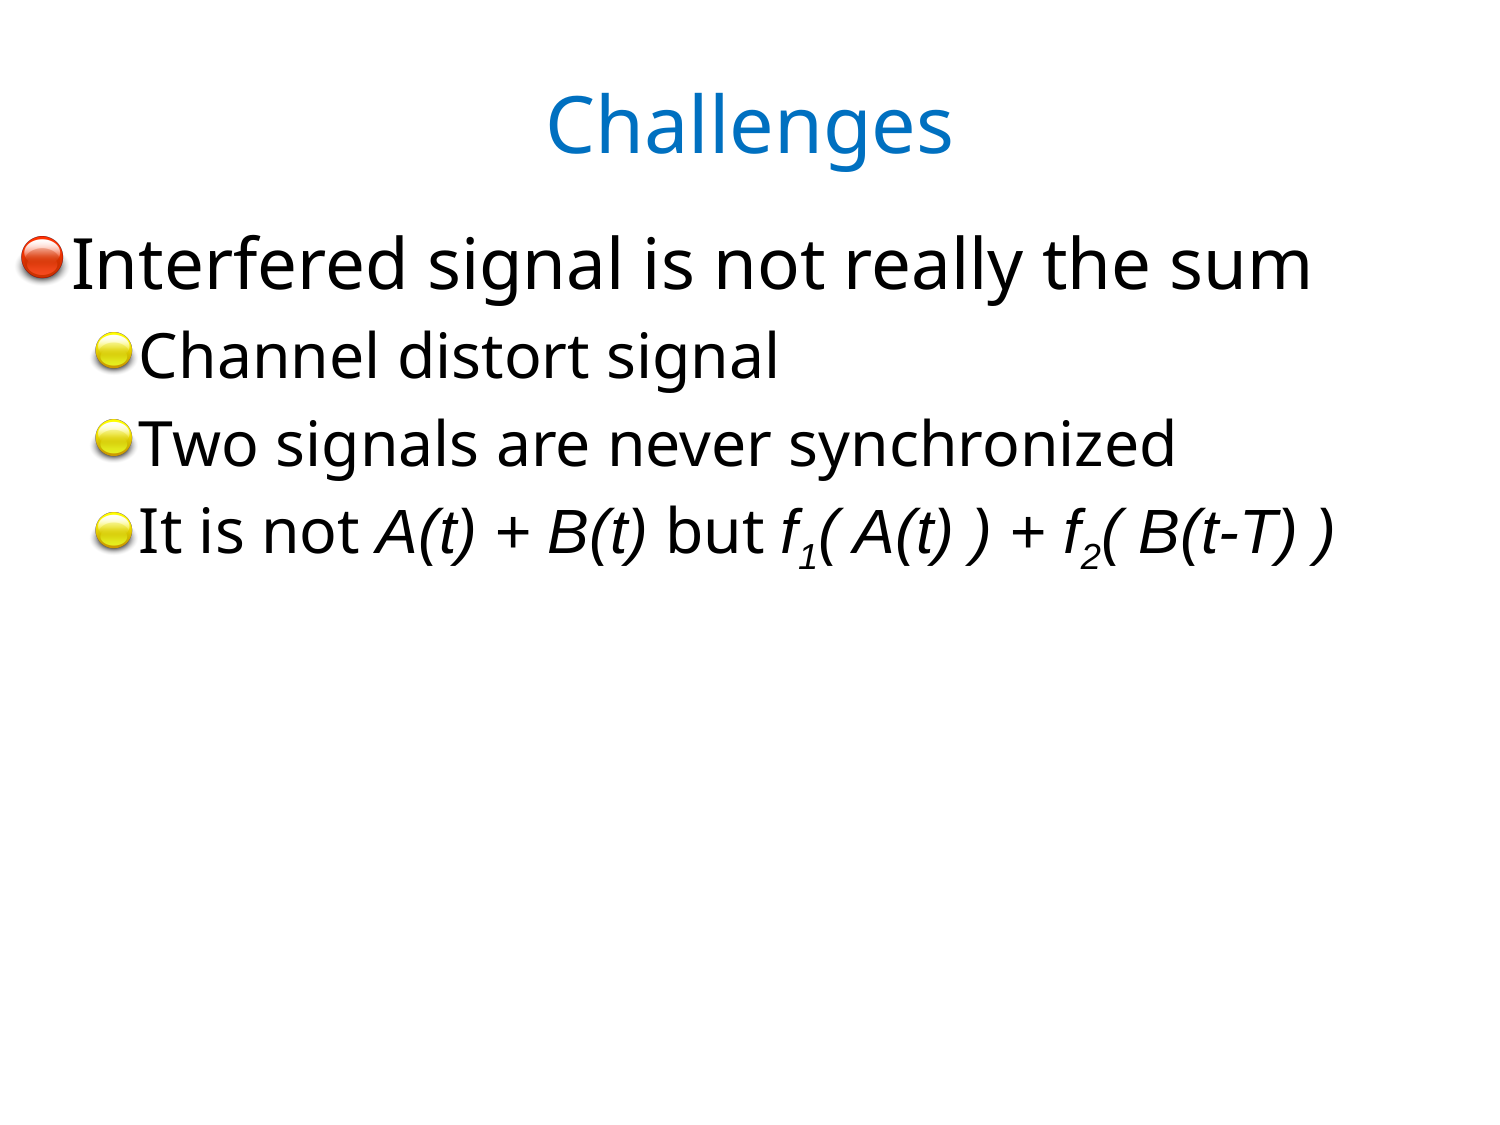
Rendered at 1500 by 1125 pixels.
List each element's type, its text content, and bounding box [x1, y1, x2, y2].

picture [89, 332, 139, 376]
text_box Interfered signal is not really the sum Channel distort signal Two signals are never synchronized It is not A(t) + B(t) but f1( A(t) ) + f2( B(t-T) ) [0, 211, 1500, 486]
picture [89, 512, 139, 556]
picture [89, 419, 139, 464]
title Challenges [112, 27, 1388, 211]
picture [14, 236, 71, 287]
